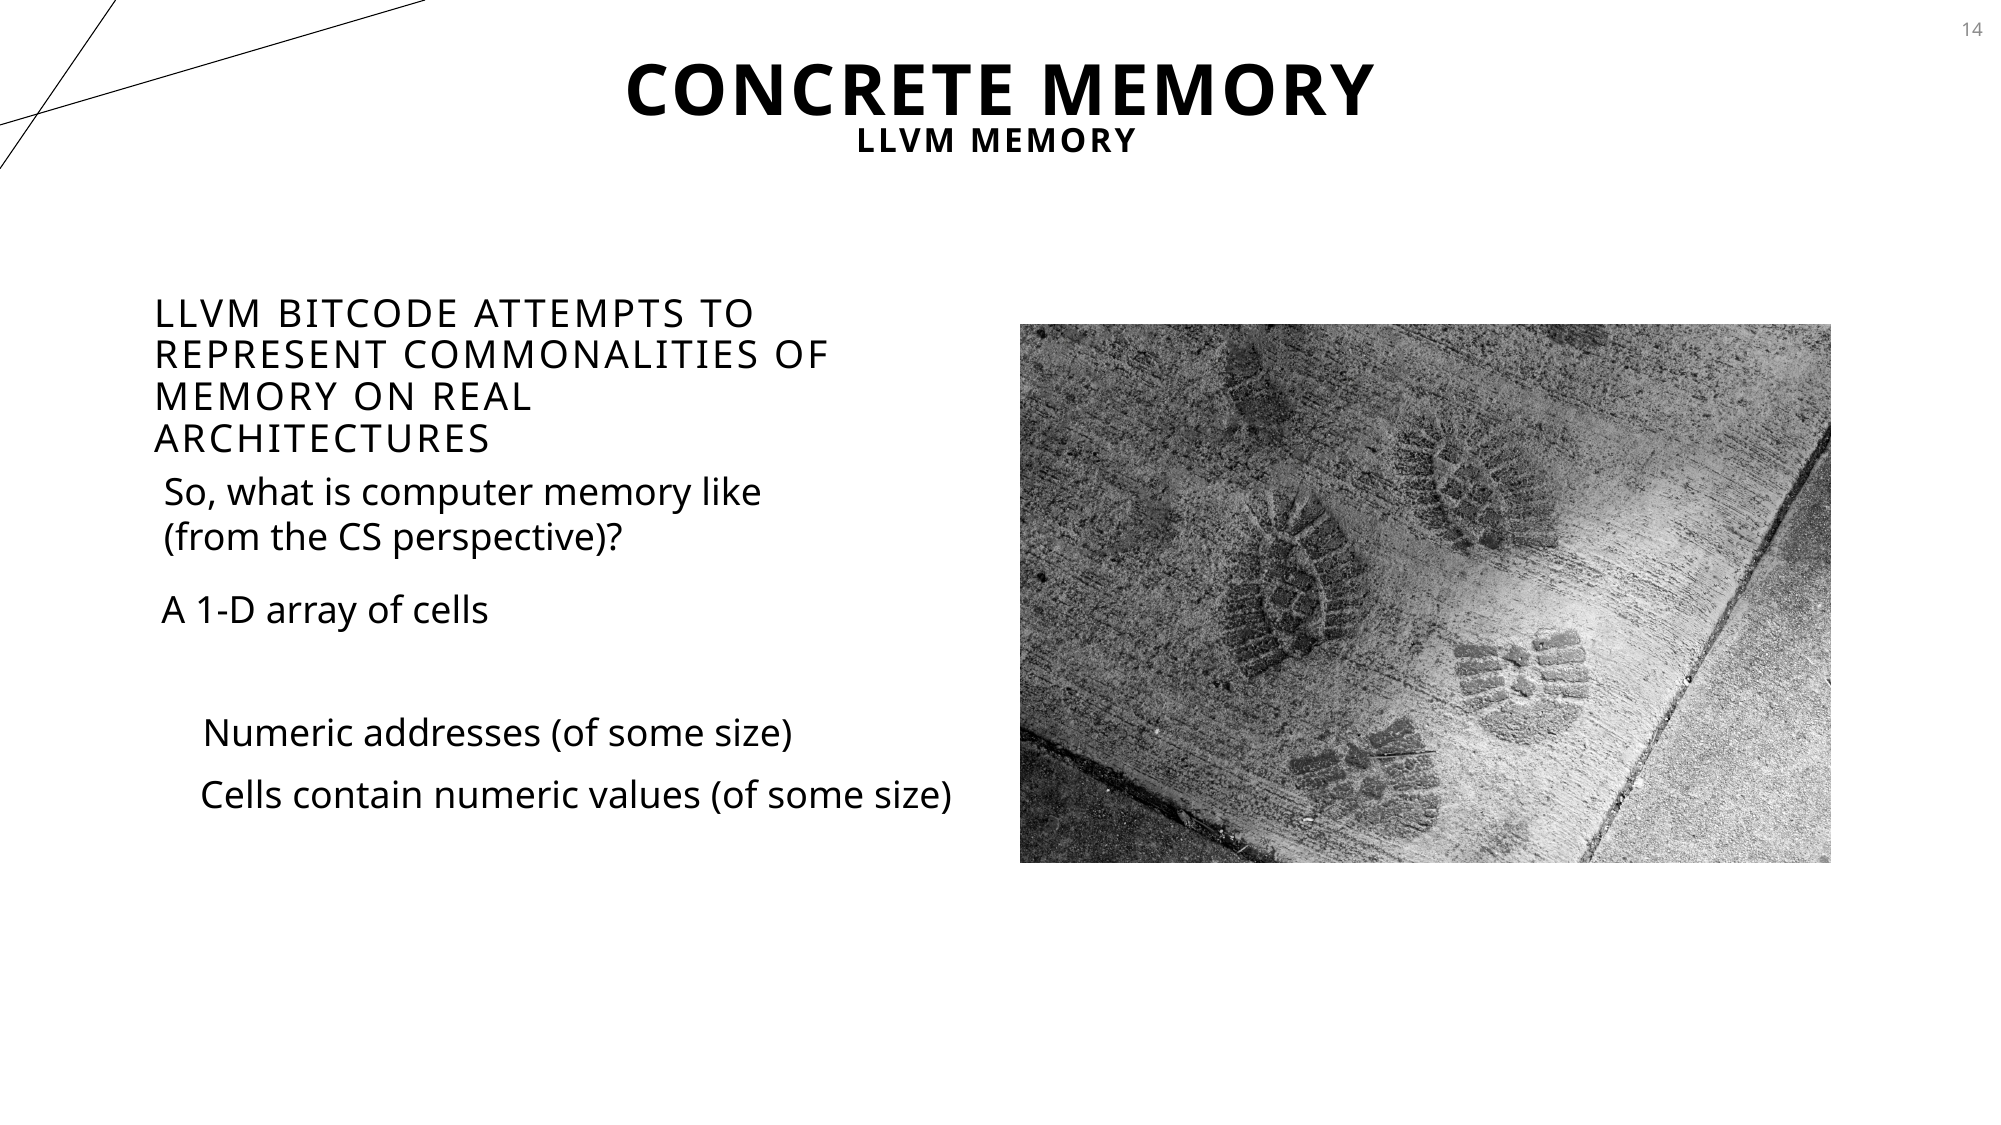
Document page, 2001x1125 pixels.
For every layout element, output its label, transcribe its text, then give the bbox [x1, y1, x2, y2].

text_box A 1-D array of cells [146, 578, 505, 639]
text_box So, what is computer memory like (from the CS perspective)? [149, 460, 971, 566]
text_box Numeric addresses (of some size) [187, 701, 808, 762]
text_box LLVM memory [0, 33, 1995, 251]
picture [1020, 324, 1831, 863]
text_box Cells contain numeric values (of some size) [185, 763, 968, 824]
title Concrete memory [1, 0, 1999, 202]
text_box LLVM Bitcode attempts to represent commonalities of memory on real architectures [139, 286, 876, 470]
